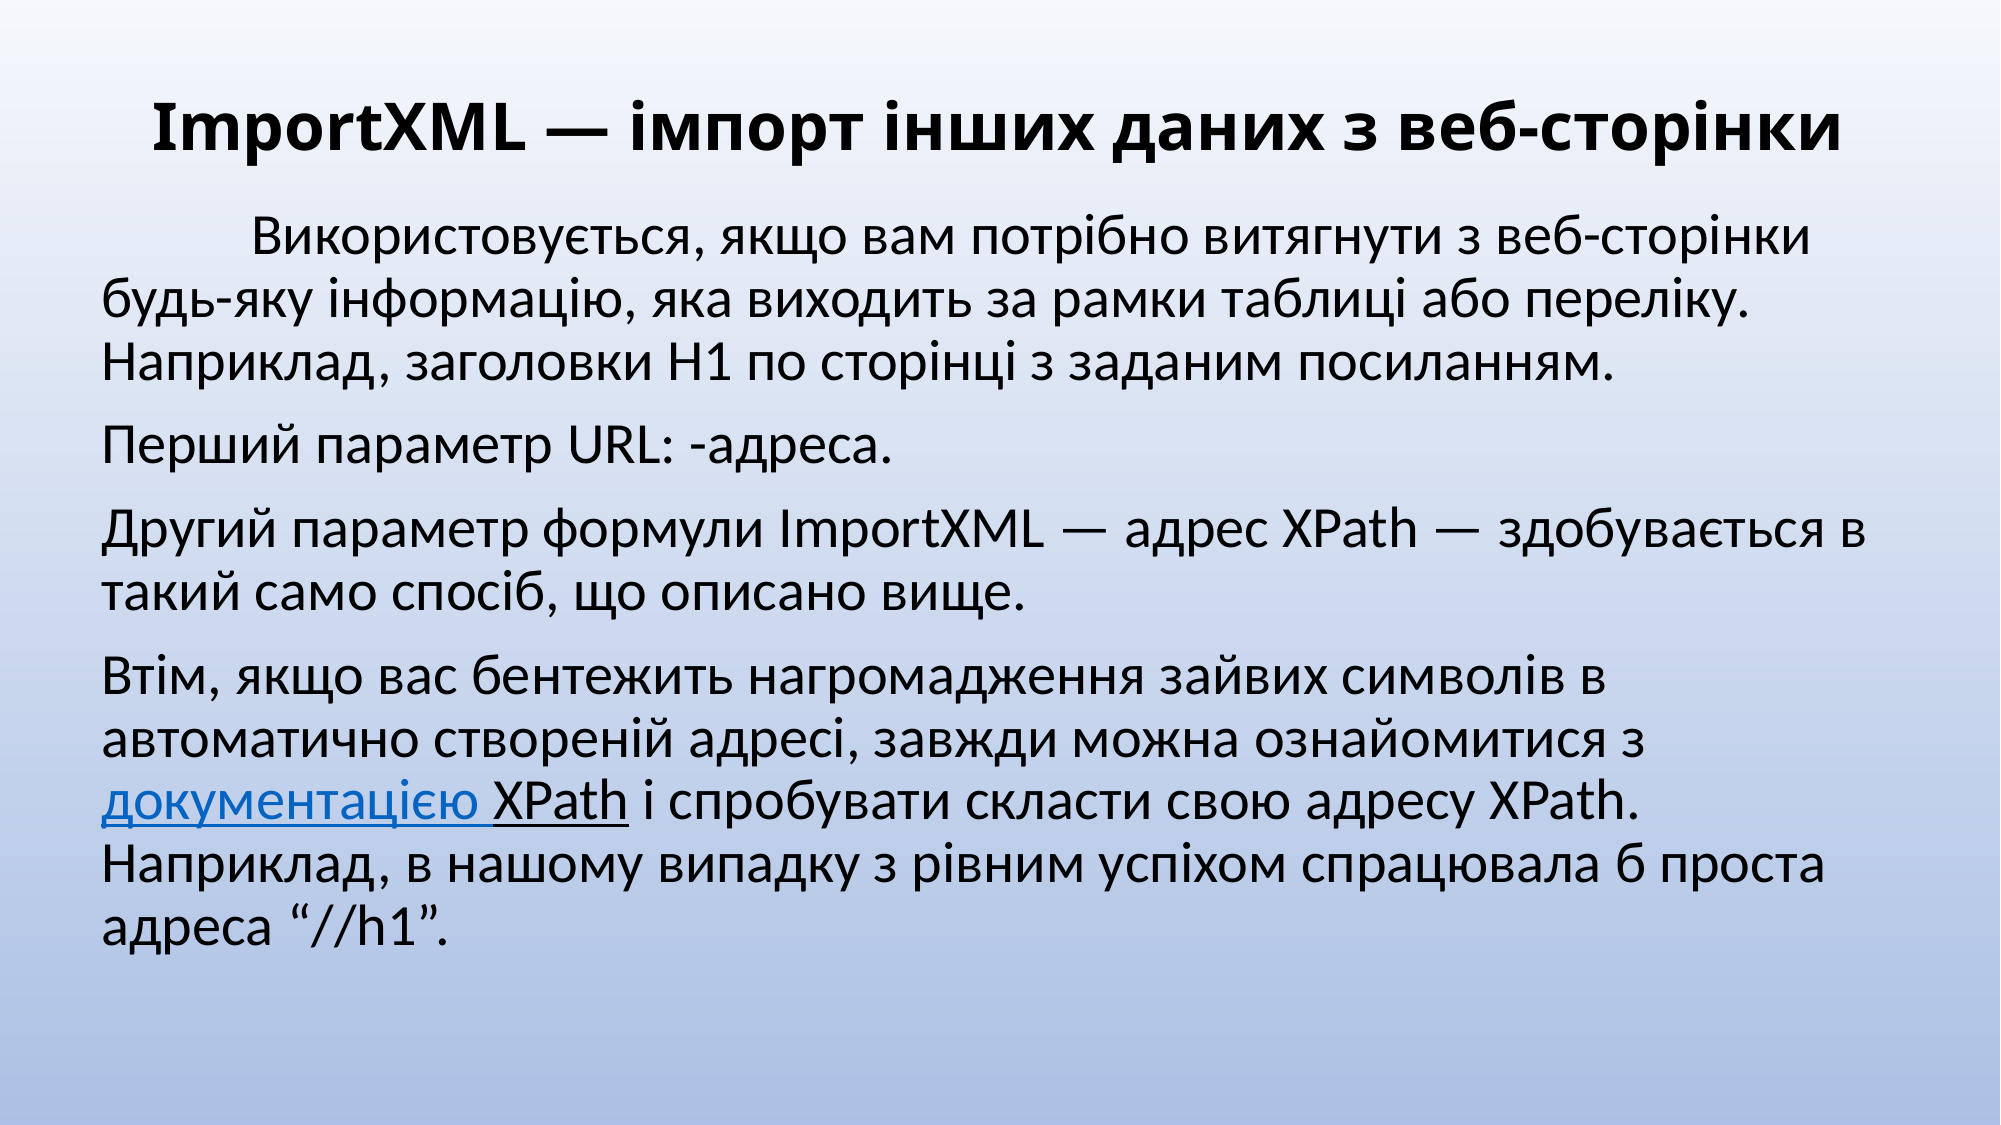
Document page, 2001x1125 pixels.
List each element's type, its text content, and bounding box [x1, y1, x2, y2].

title ImportXML — імпорт інших даних з веб-сторінки [137, 59, 1863, 196]
list Використовується, якщо вам потрібно витягнути з веб-сторінки будь-яку інформацію, яка виходить за рамки таблиці або переліку. Наприклад, заголовки H1 по сторінці з заданим посиланням. Перший параметр URL: -адреса. Другий параметр формули ImportXML — адрес XPath — здобувається в такий само спосіб, що описано вище. Втім, якщо вас бентежить нагромадження зайвих символів в автоматично створеній адресі, завжди можна ознайомитися з документацією XPath і спробувати скласти свою адресу XPath. Наприклад, в нашому випадку з рівним успіхом спрацювала б проста адреса “//h1”. [86, 196, 1944, 1066]
